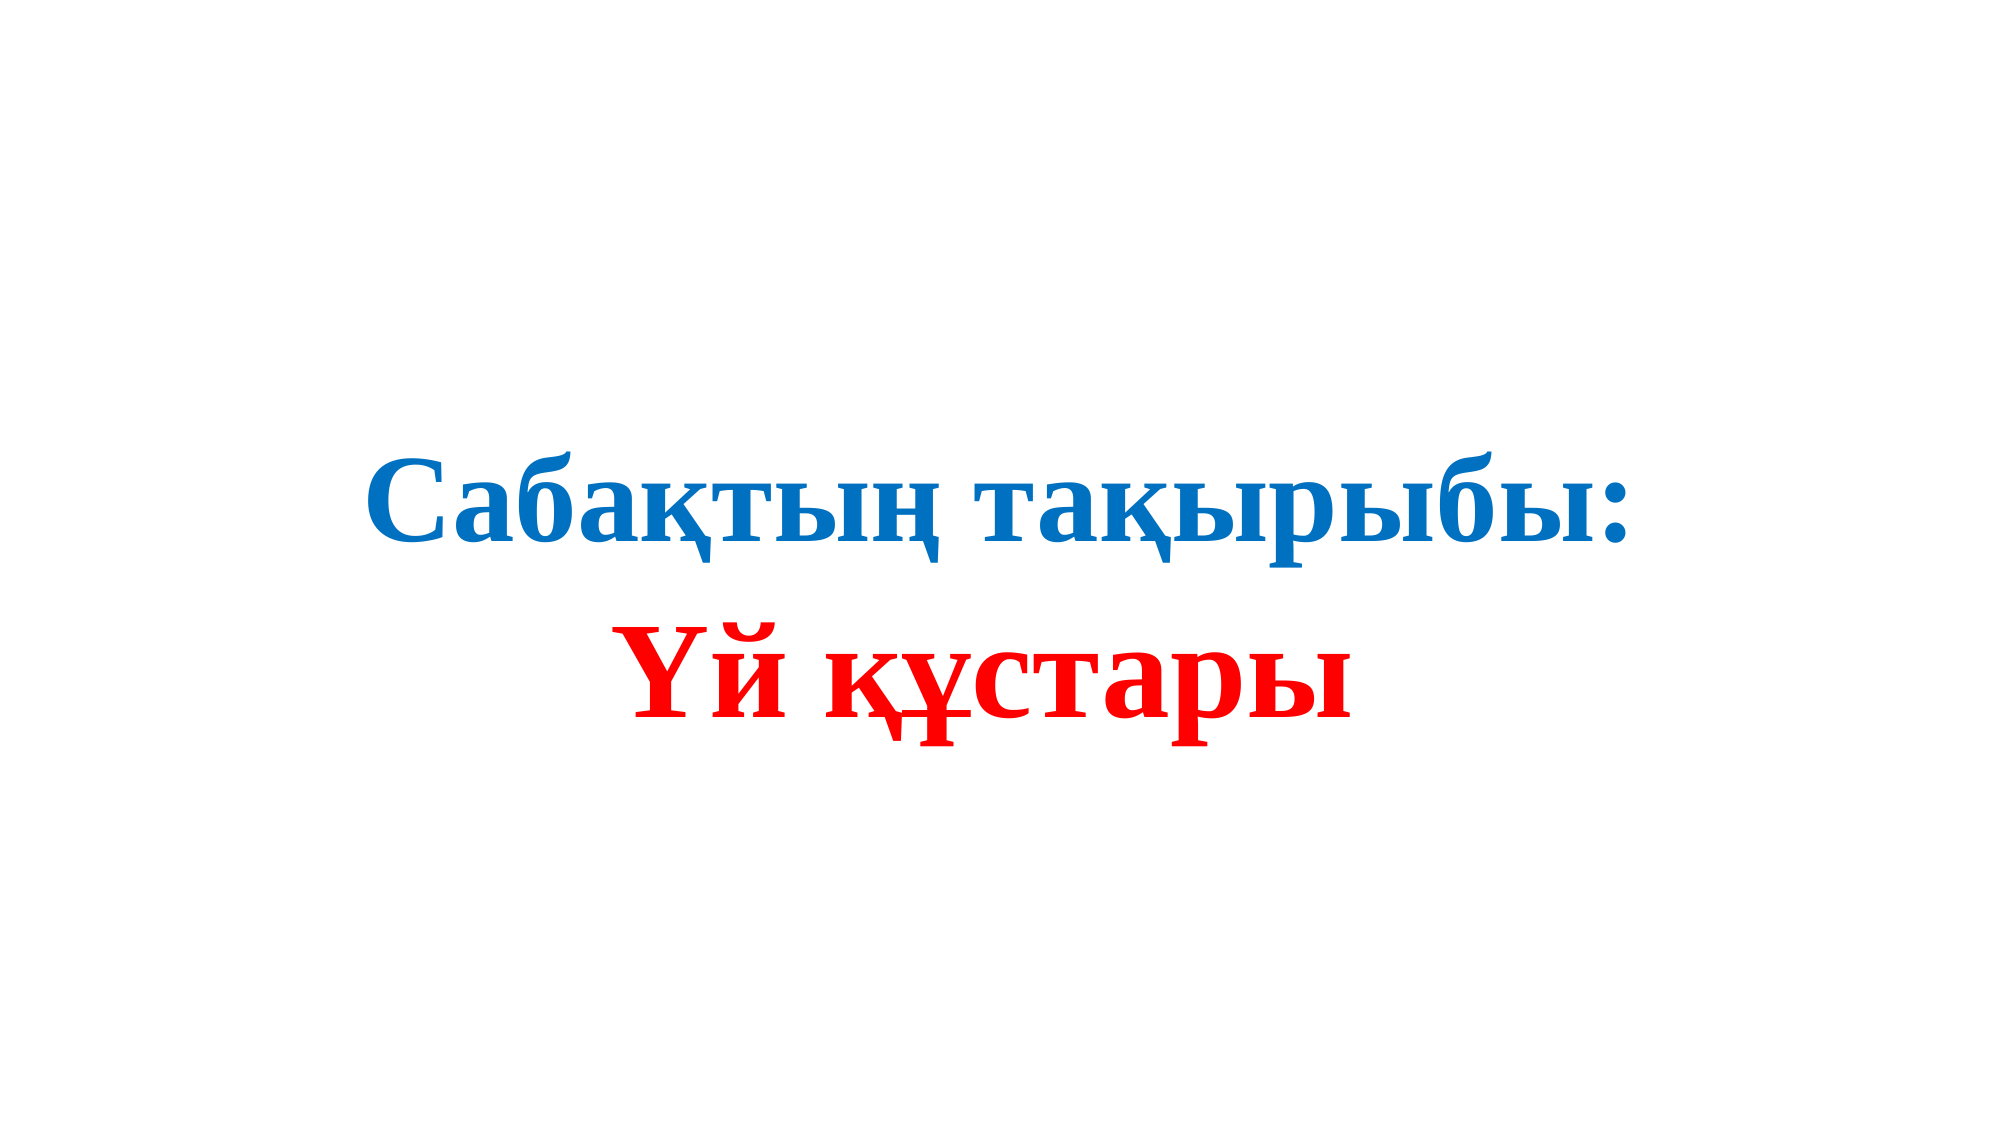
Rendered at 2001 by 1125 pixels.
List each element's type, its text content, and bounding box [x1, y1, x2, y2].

title Сабақтың тақырыбы: [249, 184, 1750, 576]
subtitle Үй құстары [249, 590, 1750, 863]
